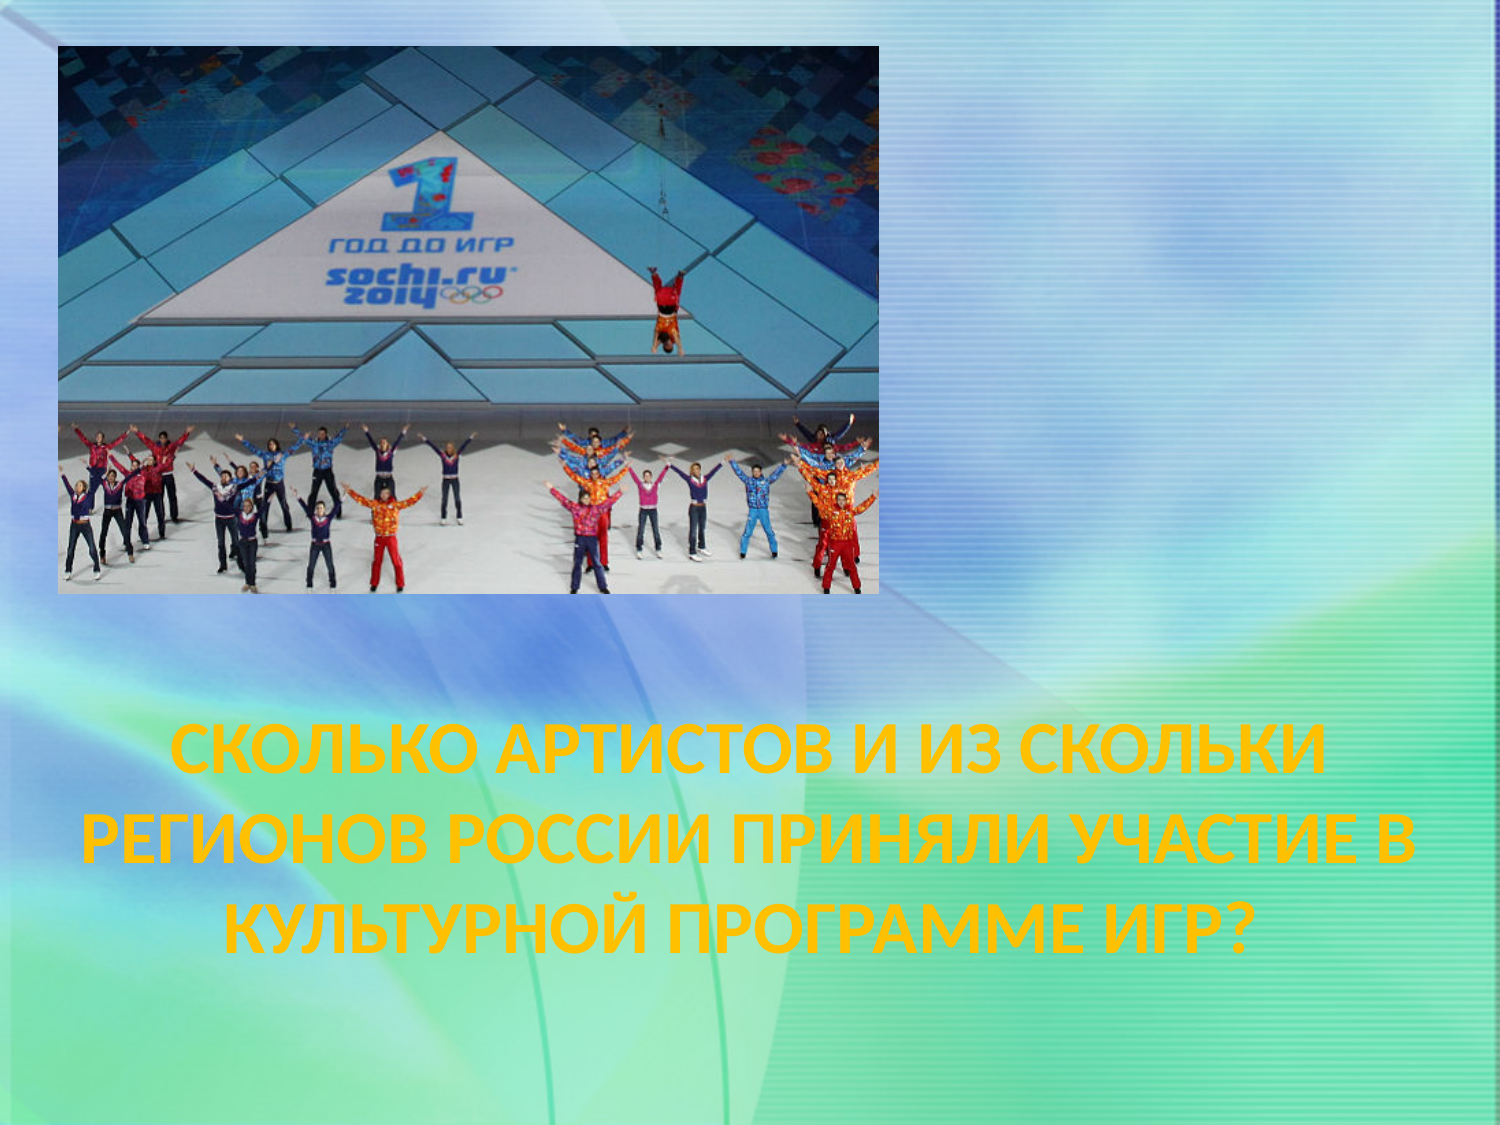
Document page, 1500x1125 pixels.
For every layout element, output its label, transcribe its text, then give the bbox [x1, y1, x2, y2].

picture [0, 0, 1500, 1125]
text_box СКОЛЬКО АРТИСТОВ И ИЗ СКОЛЬКИ РЕГИОНОВ РОССИИ ПРИНЯЛИ УЧАСТИЕ В КУЛЬТУРНОЙ ПРОГРАММЕ ИГР? [35, 691, 1465, 977]
